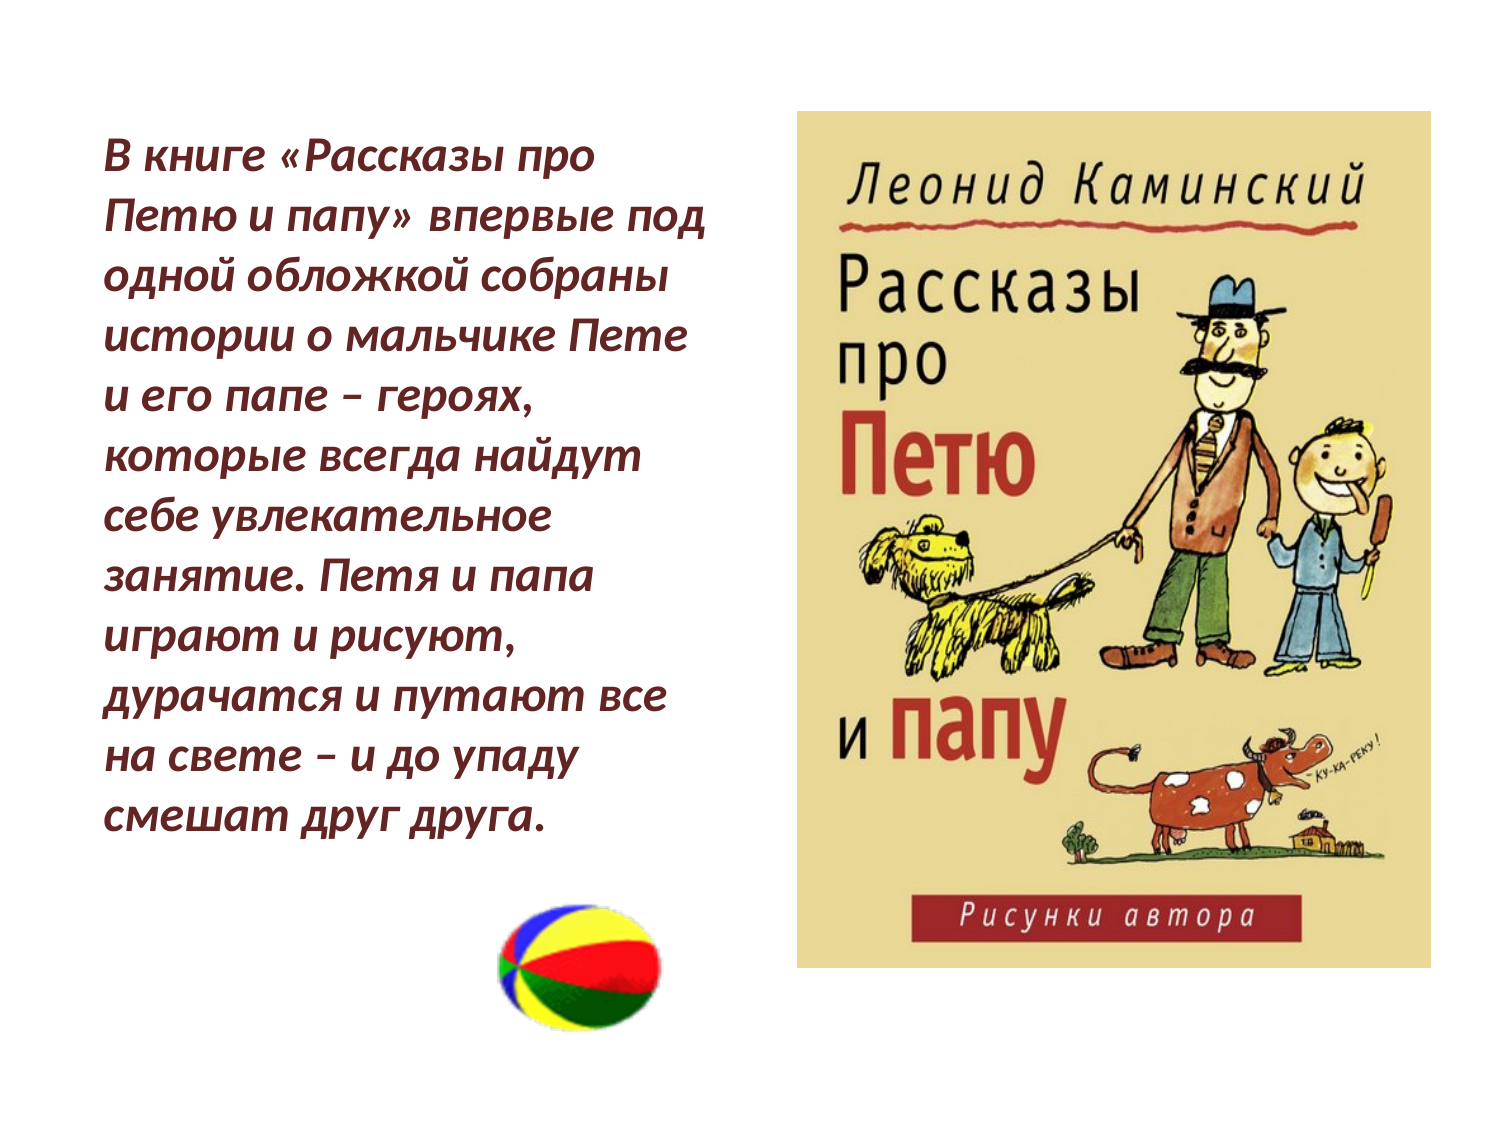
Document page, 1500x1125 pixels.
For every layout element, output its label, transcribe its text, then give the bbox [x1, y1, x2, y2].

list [796, 111, 1431, 968]
text_box В книге «Рассказы про Петю и папу» впервые под одной обложкой собраны истории о мальчике Пете и его папе – героях, которые всегда найдут себе увлекательное занятие. Петя и папа играют и рисуют, дурачатся и путают все на свете – и до упаду смешат друг друга. [88, 113, 727, 849]
picture [489, 810, 668, 1085]
